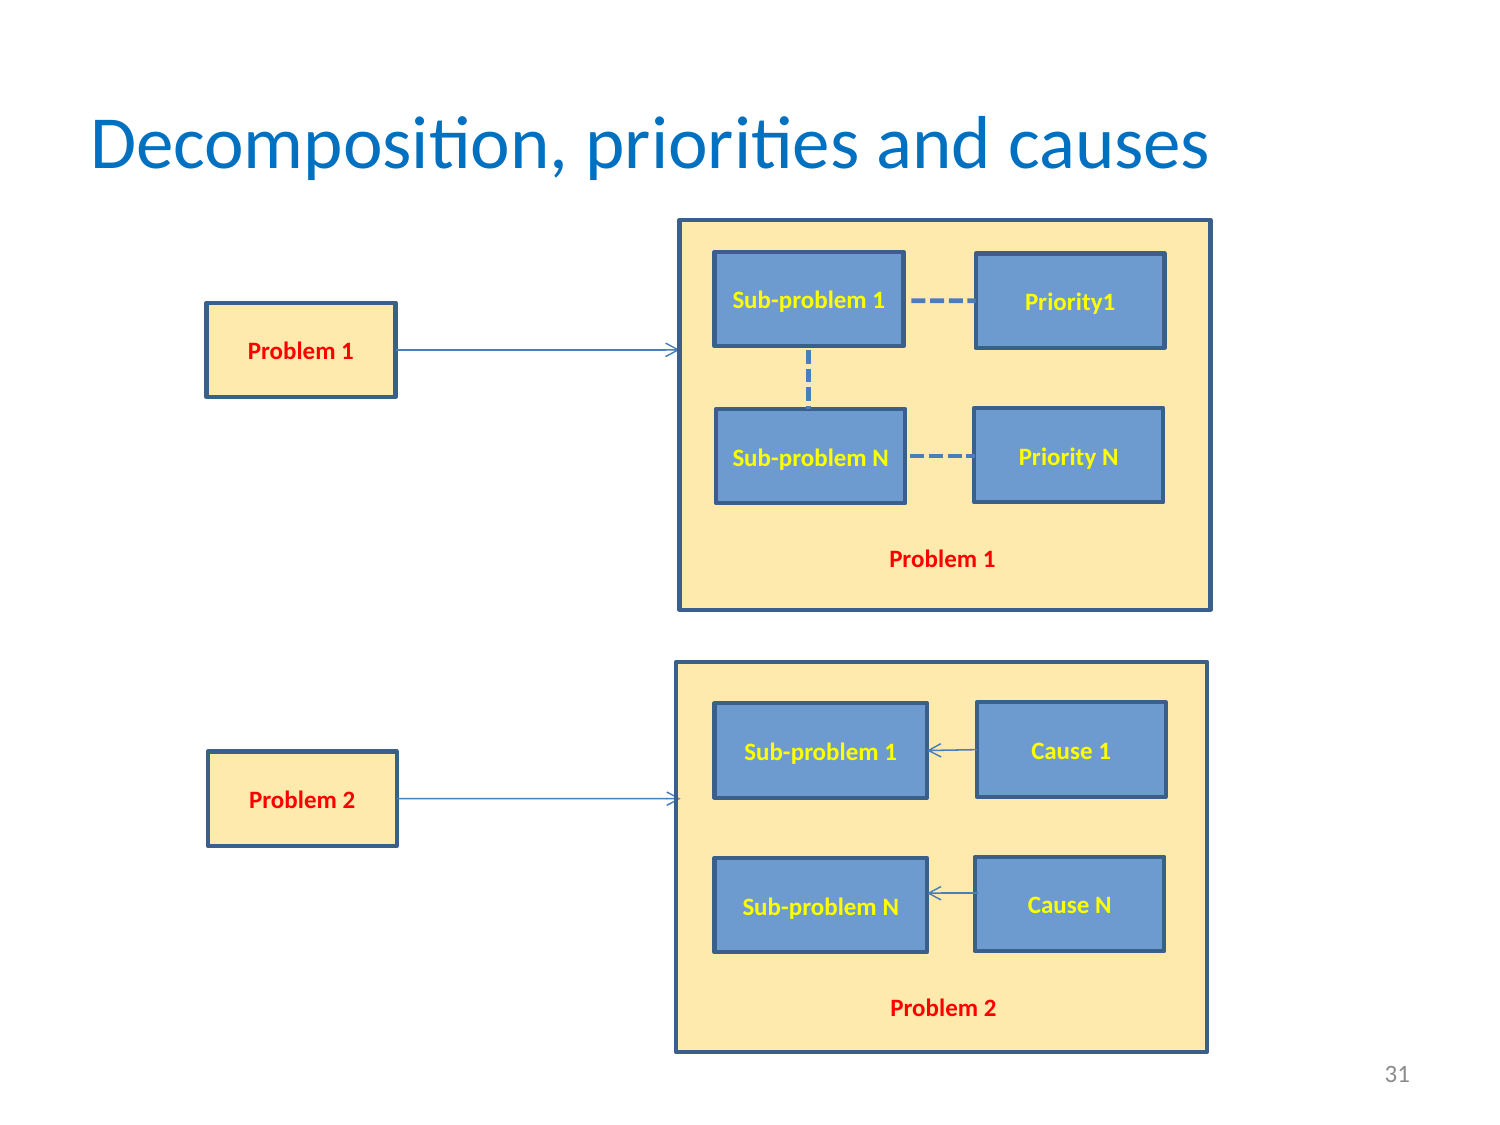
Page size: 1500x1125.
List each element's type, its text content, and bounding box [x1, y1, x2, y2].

text_box Problem 2 [206, 749, 399, 848]
text_box Sub-problem N [714, 407, 907, 505]
text_box Cause 1 [975, 700, 1168, 799]
text_box Sub-problem 1 [712, 701, 929, 800]
text_box Priority1 [974, 251, 1167, 350]
text_box Sub-problem N [712, 856, 929, 954]
title Decomposition, priorities and causes [75, 45, 1425, 233]
text_box Problem 2 [875, 983, 1012, 1029]
slide_number 31 [1074, 1042, 1425, 1103]
text_box Cause N [973, 855, 1166, 953]
text_box [677, 218, 1213, 612]
text_box Problem 1 [204, 301, 398, 399]
text_box Sub-problem 1 [712, 250, 906, 348]
text_box Problem 1 [874, 534, 1011, 580]
text_box [674, 660, 1209, 1054]
text_box Priority N [972, 406, 1165, 504]
